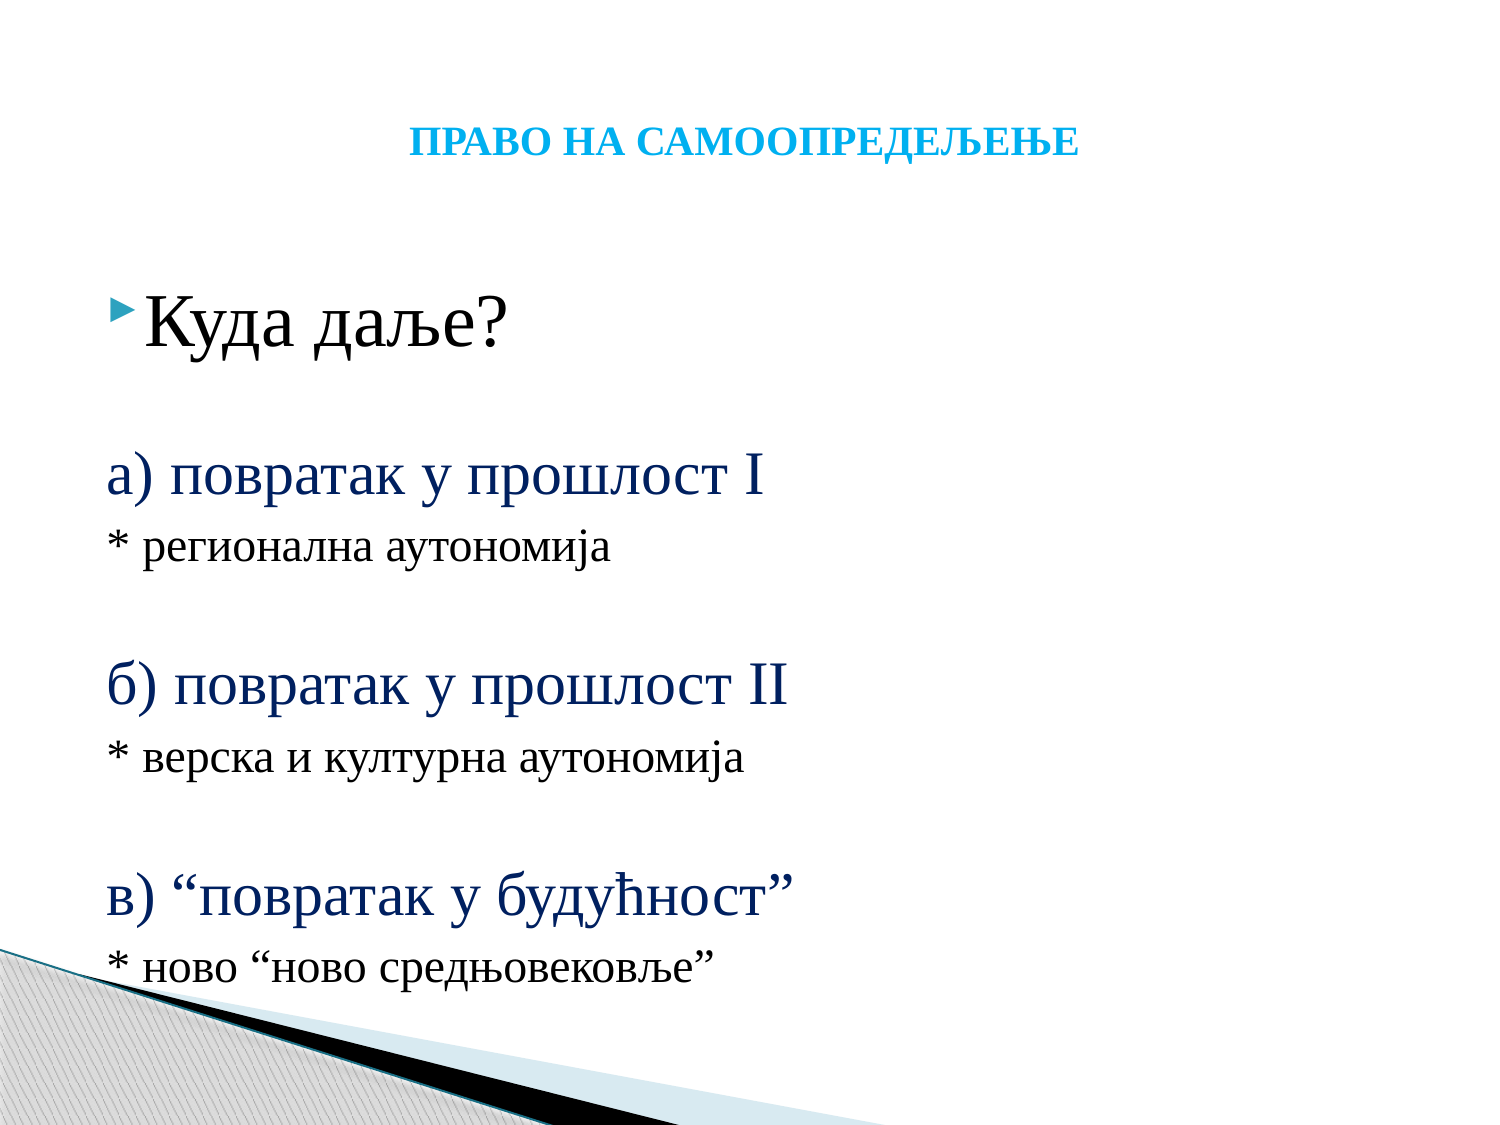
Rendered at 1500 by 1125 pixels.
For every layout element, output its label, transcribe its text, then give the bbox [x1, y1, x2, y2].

title Право на самоопредељење [75, 45, 1425, 233]
list Куда даље? а) повратак у прошлост I * регионална аутономија б) повратак у прошлост II * верска и културна аутономија в) “повратак у будућност” * ново “ново средњовековље” [75, 262, 1425, 1071]
